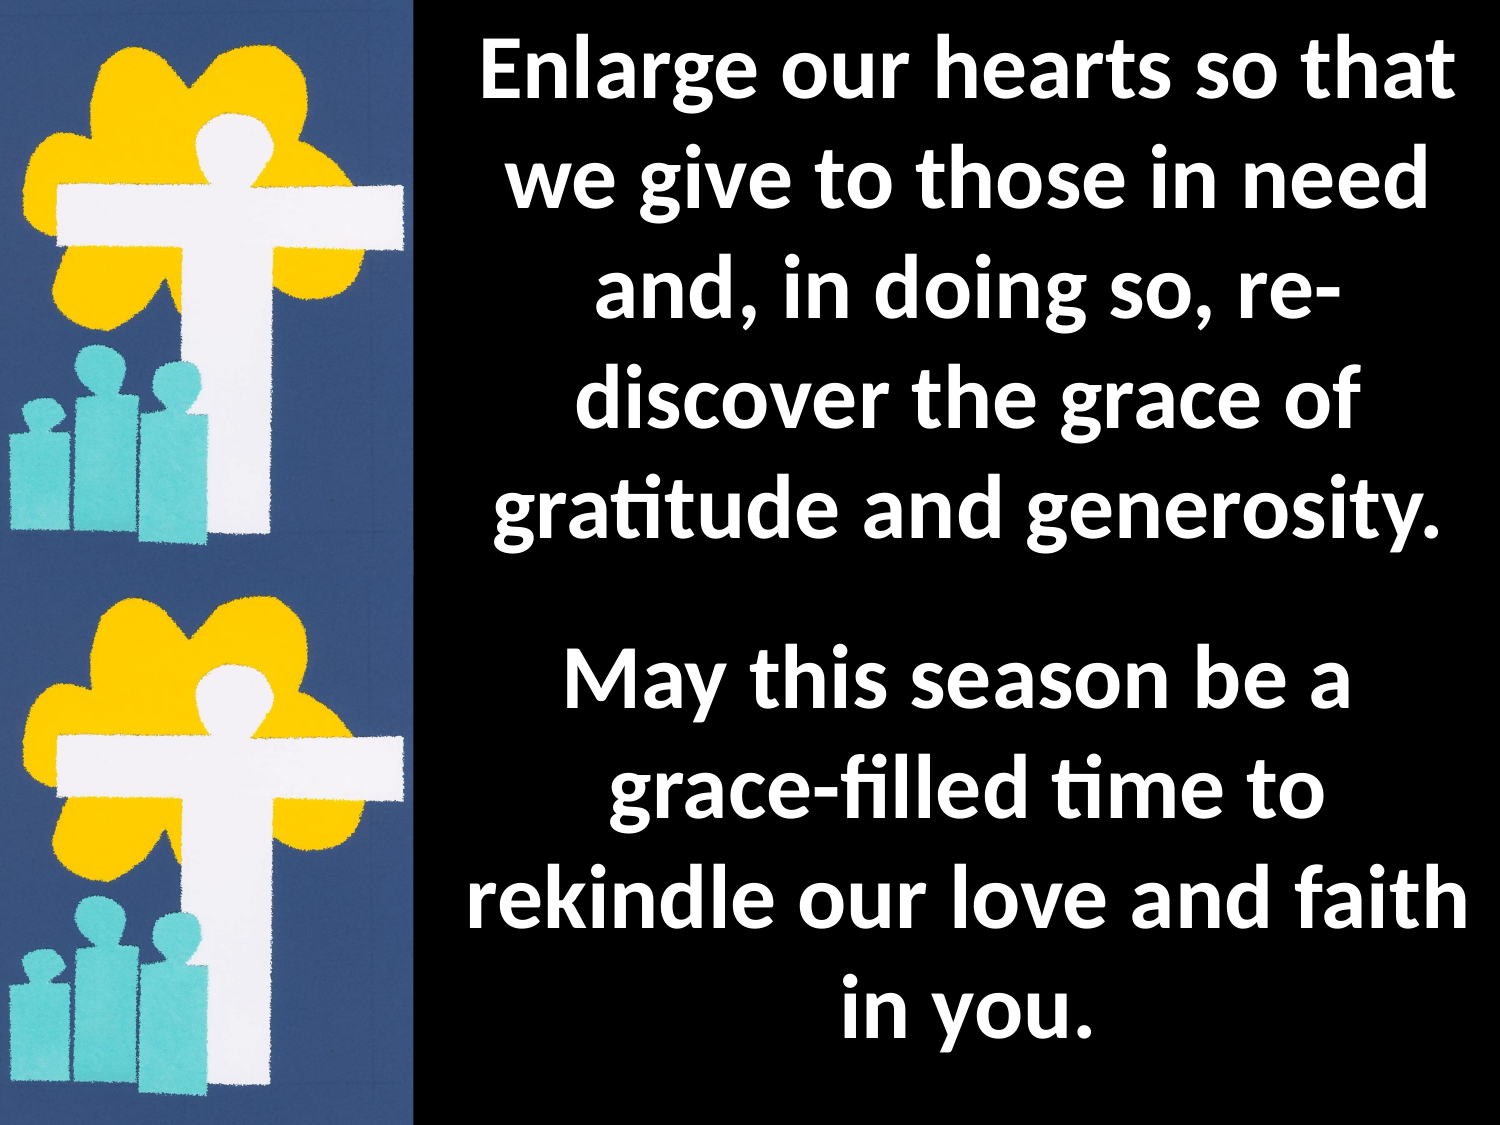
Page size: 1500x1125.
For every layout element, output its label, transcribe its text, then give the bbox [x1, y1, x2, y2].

text_box Enlarge our hearts so that we give to those in need and, in doing so, re-discover the grace of gratitude and generosity. May this season be a grace-filled time to rekindle our love and faith in you. [442, 0, 1495, 1125]
picture [0, 0, 414, 1125]
